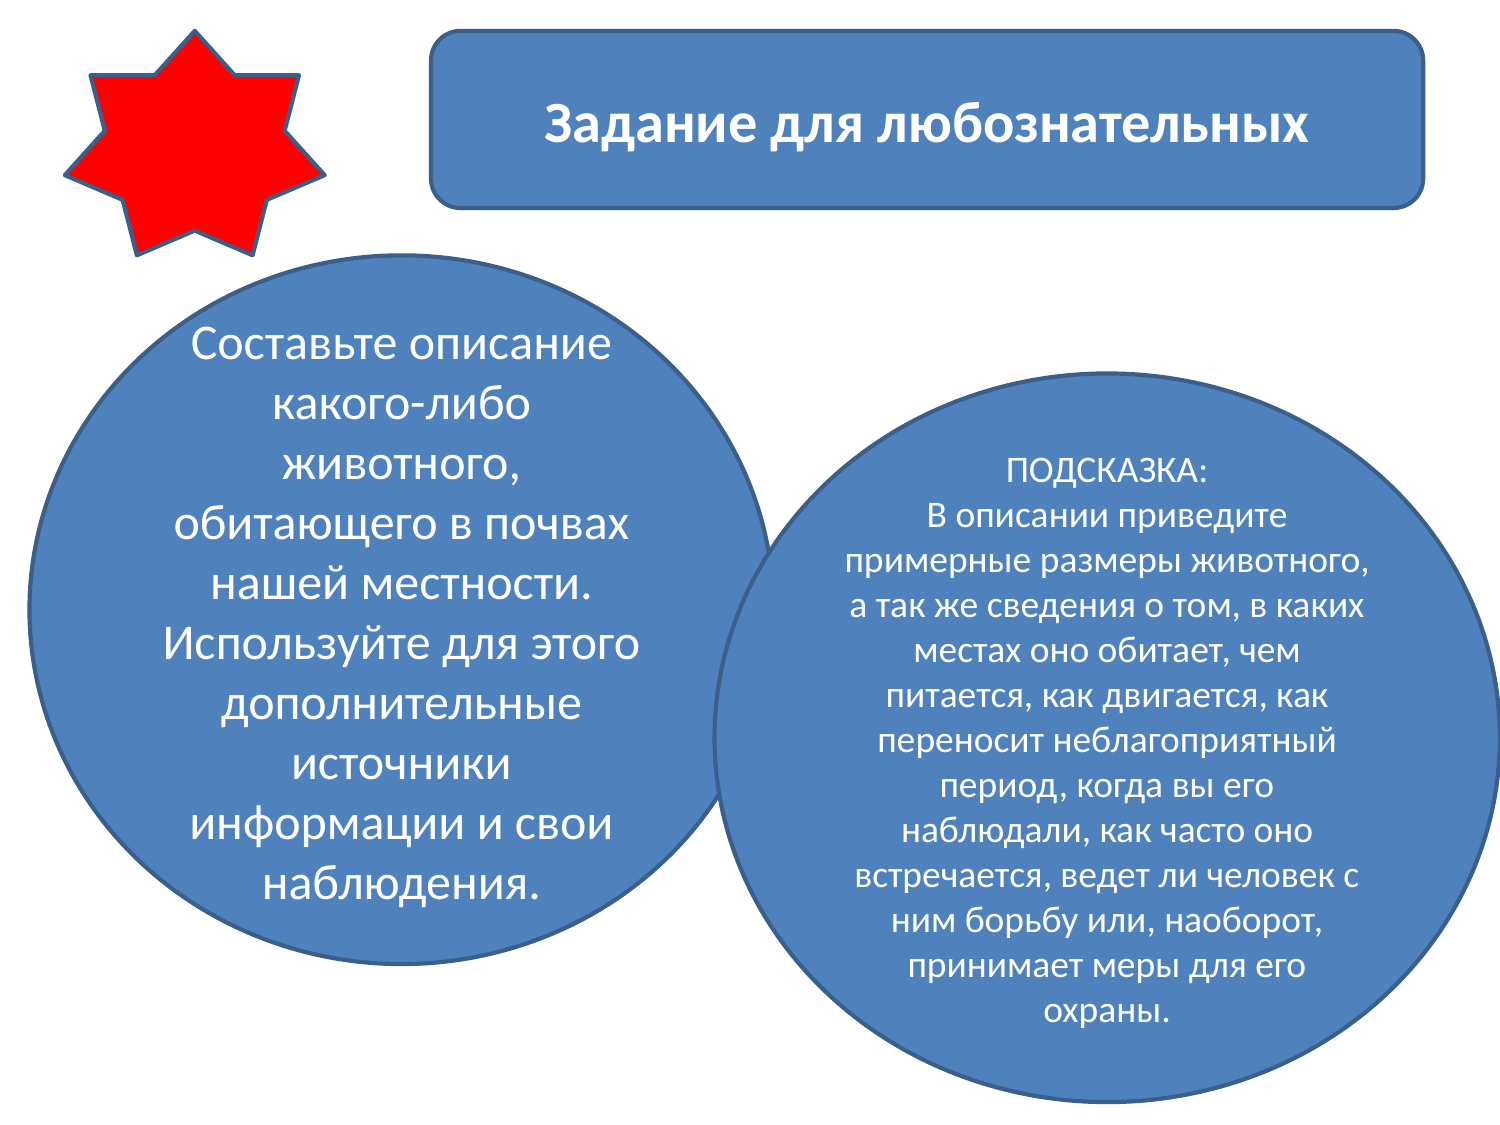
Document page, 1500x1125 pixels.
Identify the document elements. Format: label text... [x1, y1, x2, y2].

text_box [62, 28, 327, 258]
text_box Задание для любознательных [428, 28, 1426, 211]
text_box Составьте описание какого-либо животного, обитающего в почвах нашей местности. Используйте для этого дополнительные источники информации и свои наблюдения. [27, 253, 770, 967]
text_box ПОДСКАЗКА: В описании приведите примерные размеры животного, а так же сведения о том, в каких местах оно обитает, чем питается, как двигается, как переносит неблагоприятный период, когда вы его наблюдали, как часто оно встречается, ведет ли человек с ним борьбу или, наоборот, принимает меры для его охраны. [712, 371, 1500, 1105]
